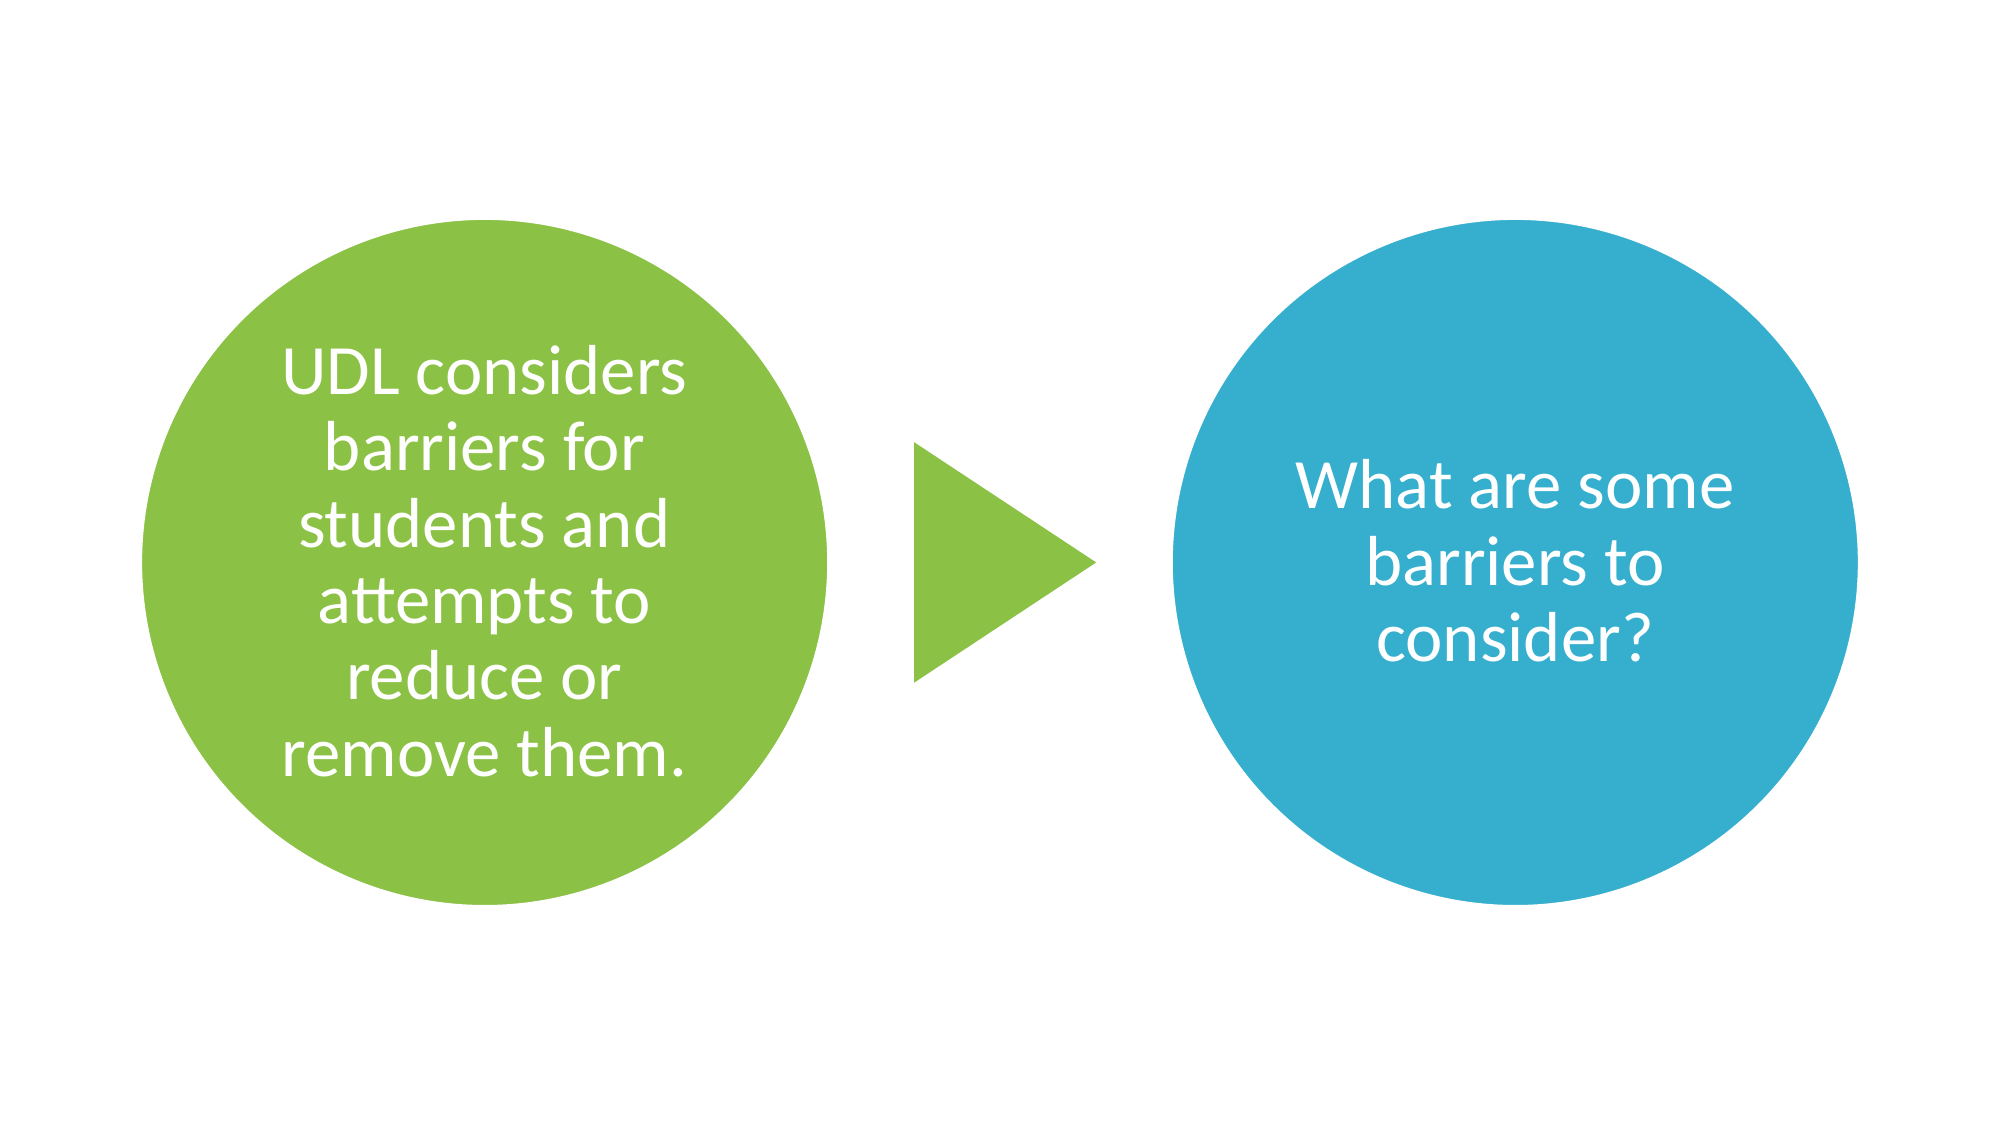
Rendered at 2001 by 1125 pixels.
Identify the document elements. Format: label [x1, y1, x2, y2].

text_box [103, 218, 1897, 907]
